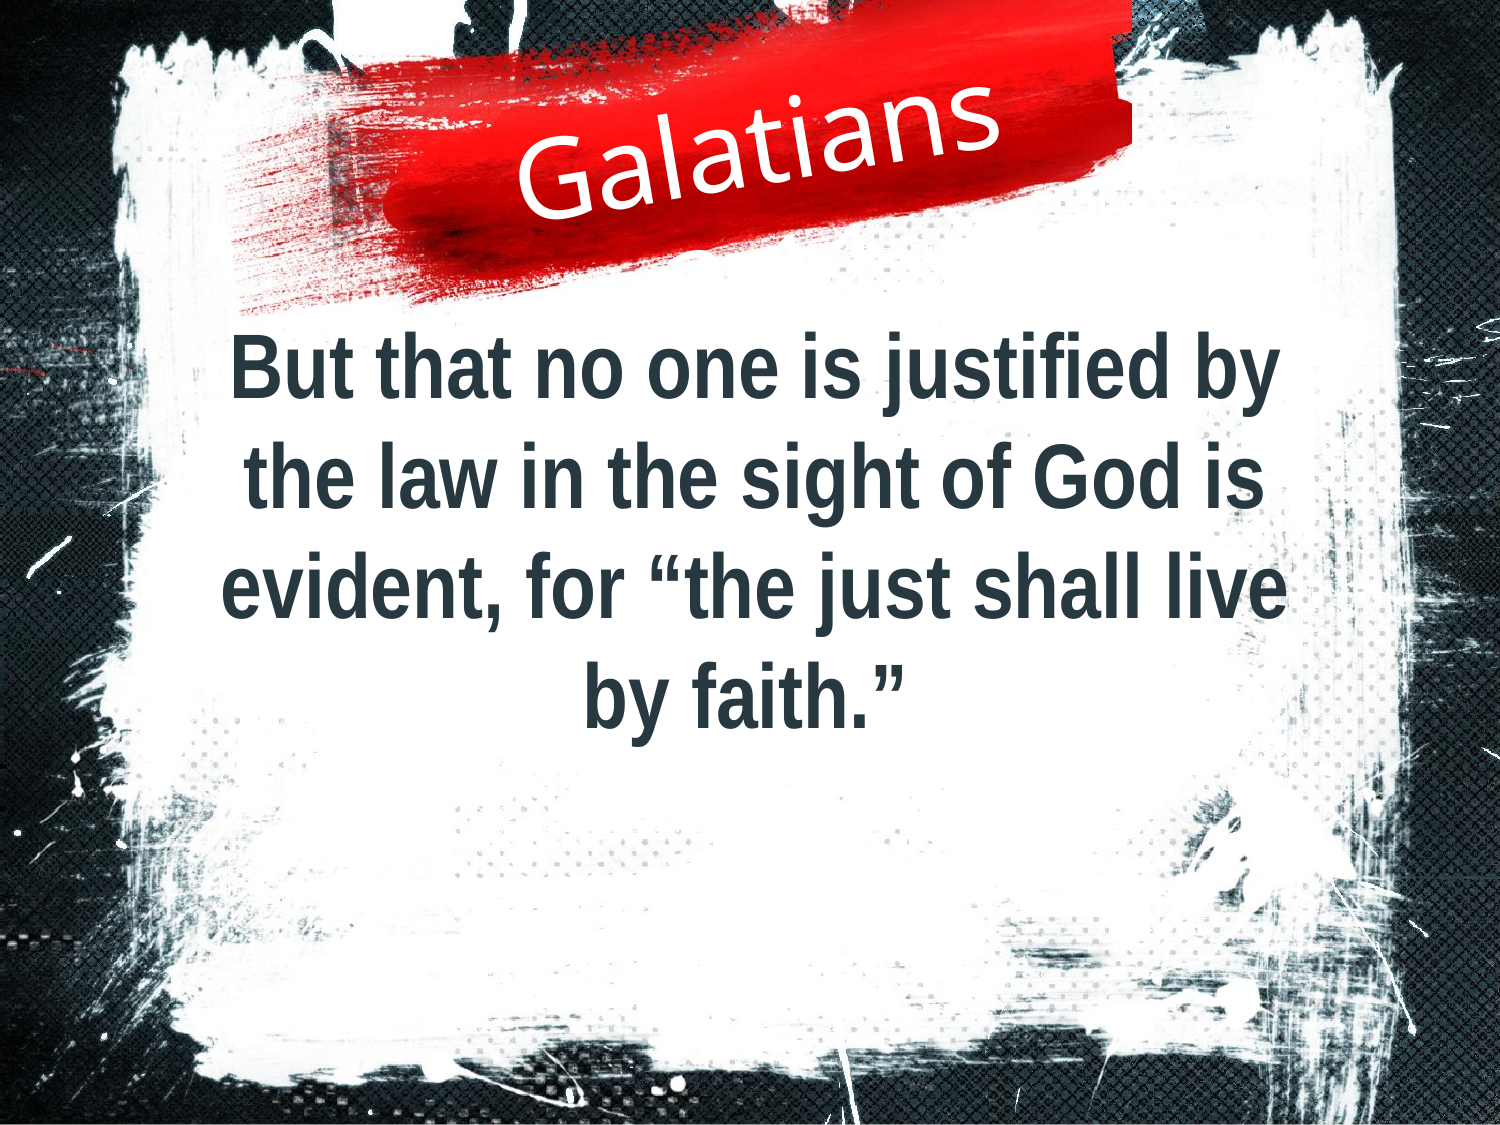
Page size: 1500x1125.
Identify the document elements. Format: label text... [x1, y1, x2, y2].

picture [0, 0, 1500, 1125]
text_box Galatians 3:11 [388, 6, 1146, 299]
text_box But that no one is justified by the law in the sight of God is evident, for “the just shall live by faith.” [162, 299, 1350, 755]
